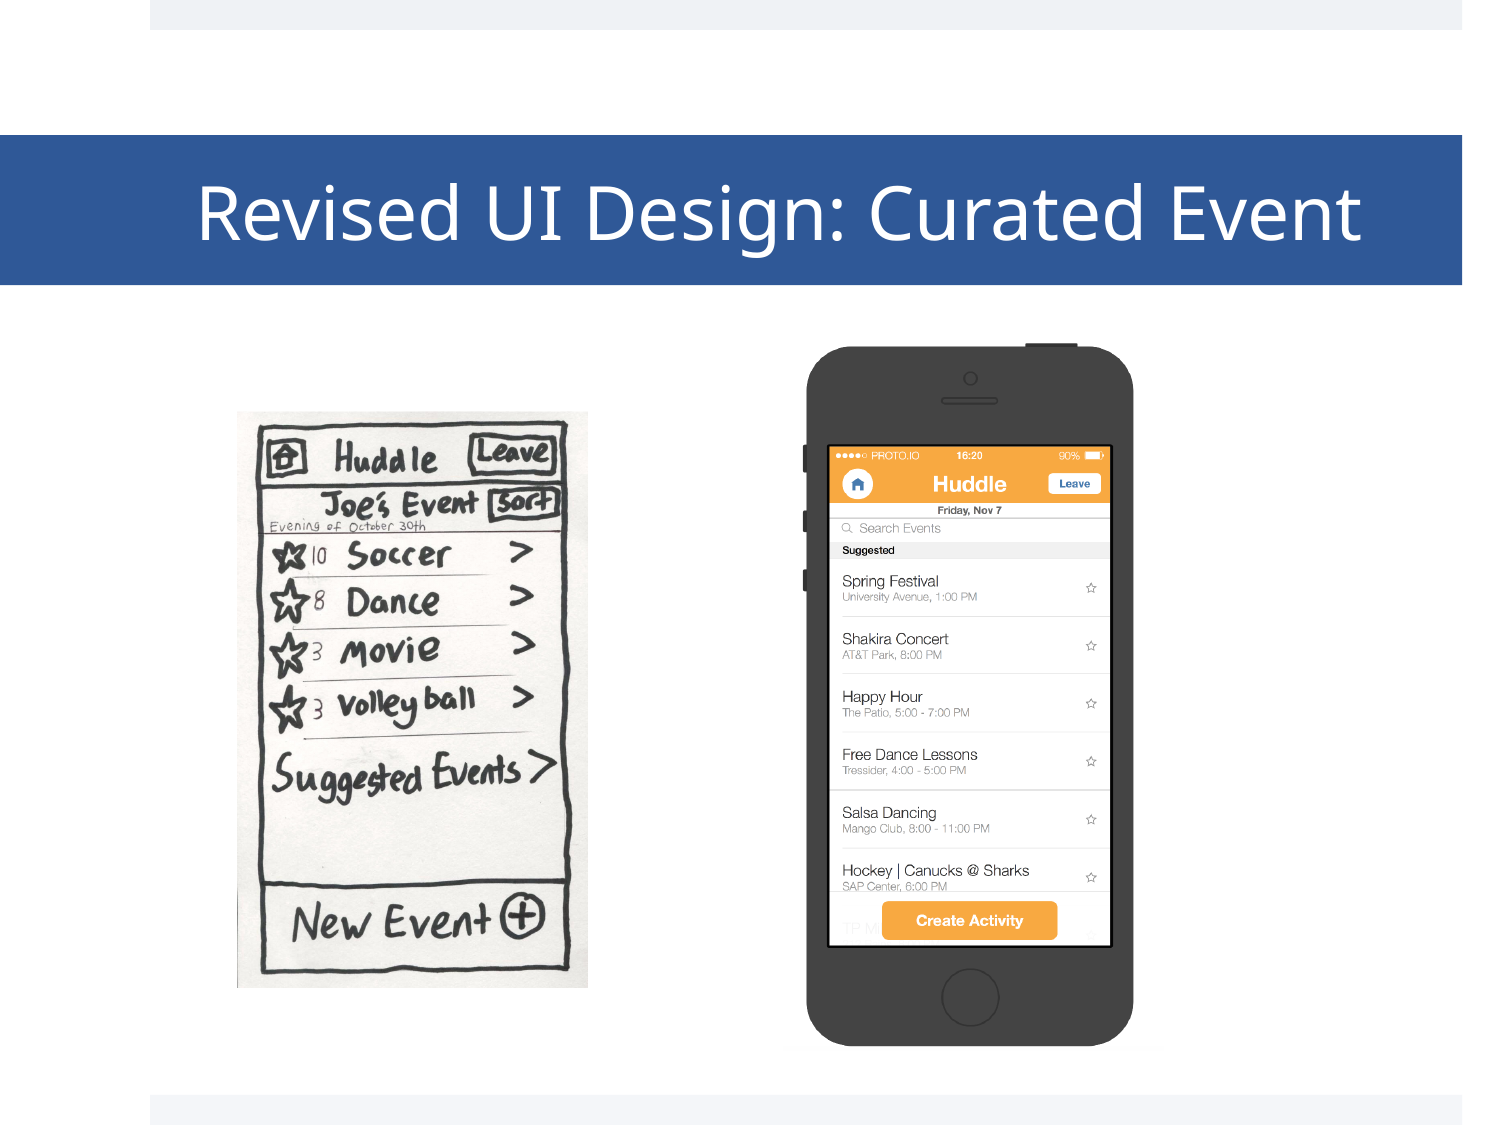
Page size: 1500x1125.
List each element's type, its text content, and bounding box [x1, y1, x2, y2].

title Revised UI Design: Curated Event [0, 135, 1463, 286]
picture [236, 410, 589, 988]
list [233, 336, 1500, 1051]
